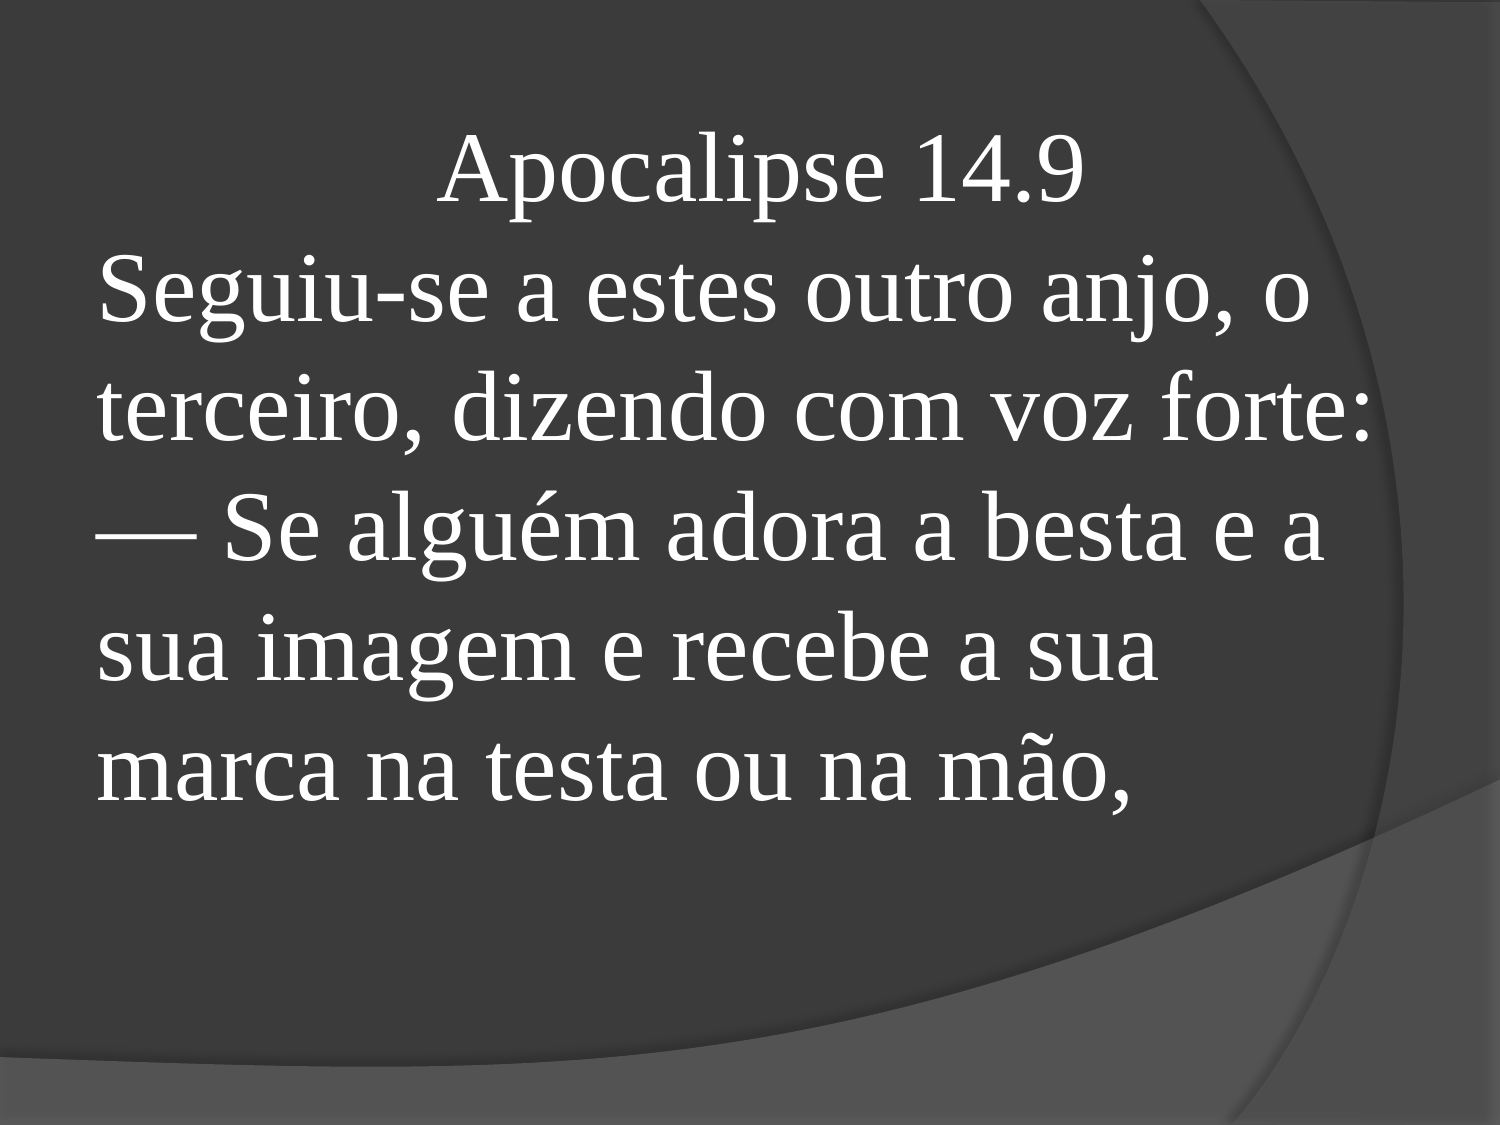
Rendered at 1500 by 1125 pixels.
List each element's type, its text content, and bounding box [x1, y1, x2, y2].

text_box Apocalipse 14.9 Seguiu-se a estes outro anjo, o terceiro, dizendo com voz forte: — Se alguém adora a besta e a sua imagem e recebe a sua marca na testa ou na mão, [82, 93, 1442, 829]
